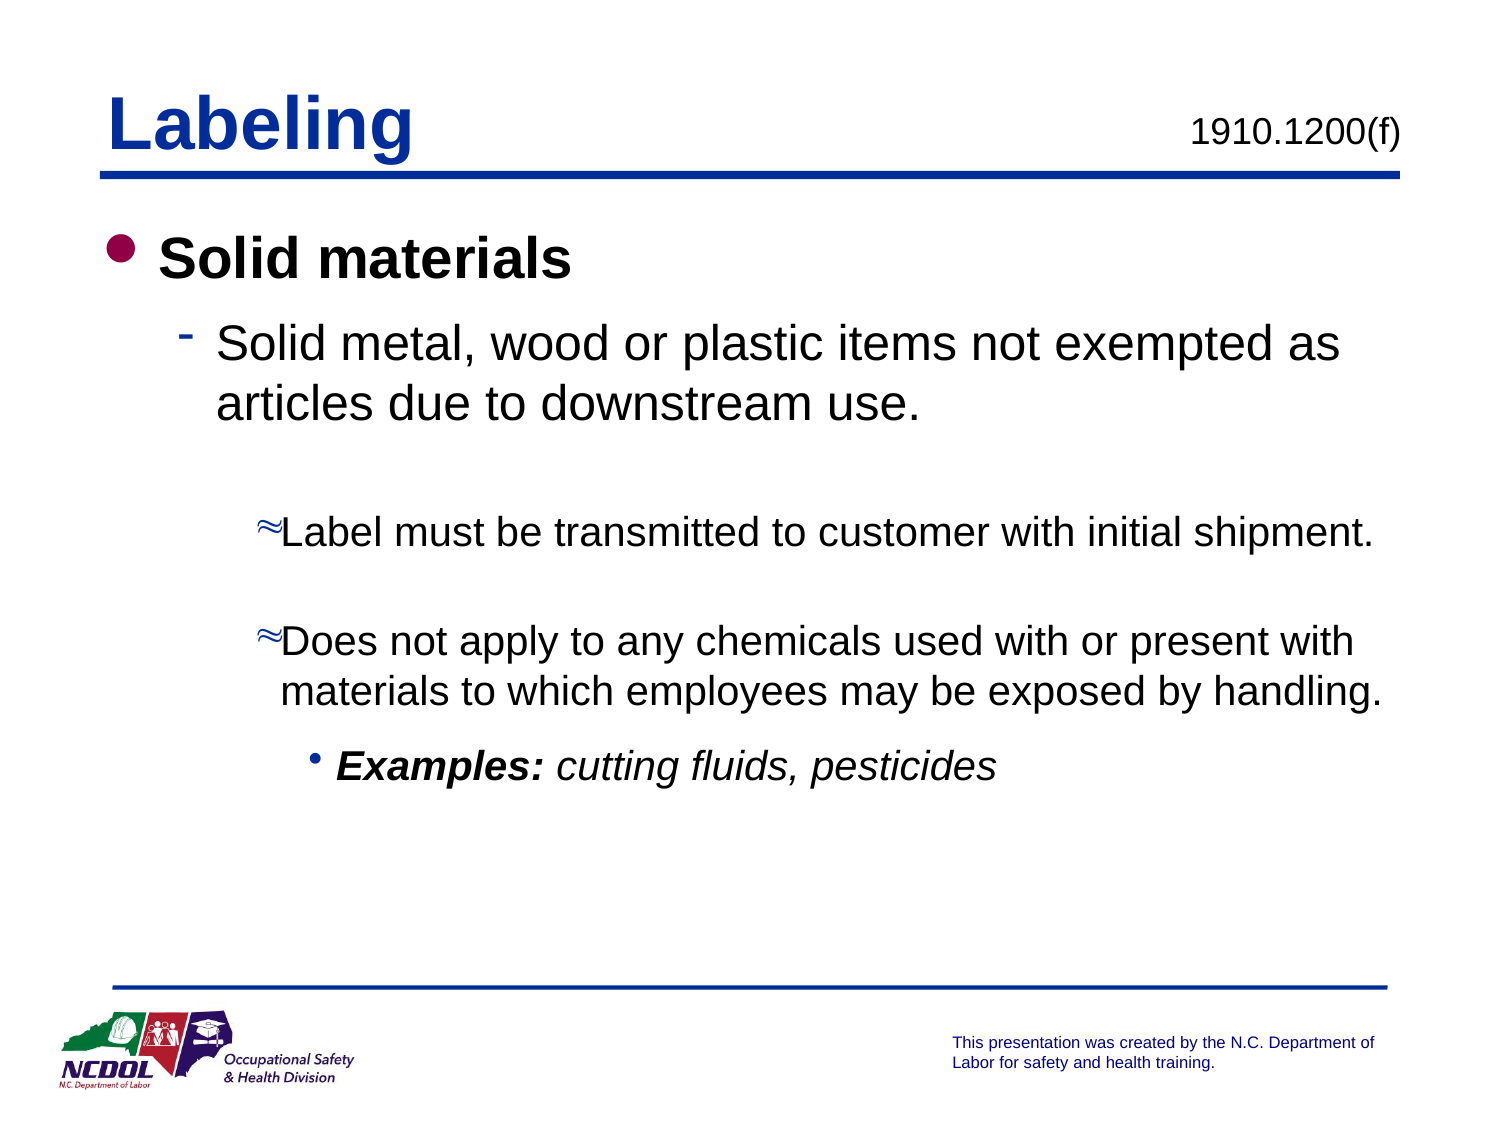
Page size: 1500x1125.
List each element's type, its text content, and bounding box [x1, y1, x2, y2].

picture [50, 1001, 363, 1099]
text_box 1910.1200(f) [1175, 99, 1438, 165]
list Solid materials Solid metal, wood or plastic items not exempted as articles due to downstream use. Label must be transmitted to customer with initial shipment. Does not apply to any chemicals used with or present with materials to which employees may be exposed by handling. Examples: cutting fluids, pesticides [87, 212, 1400, 955]
title Labeling [99, 75, 1400, 166]
